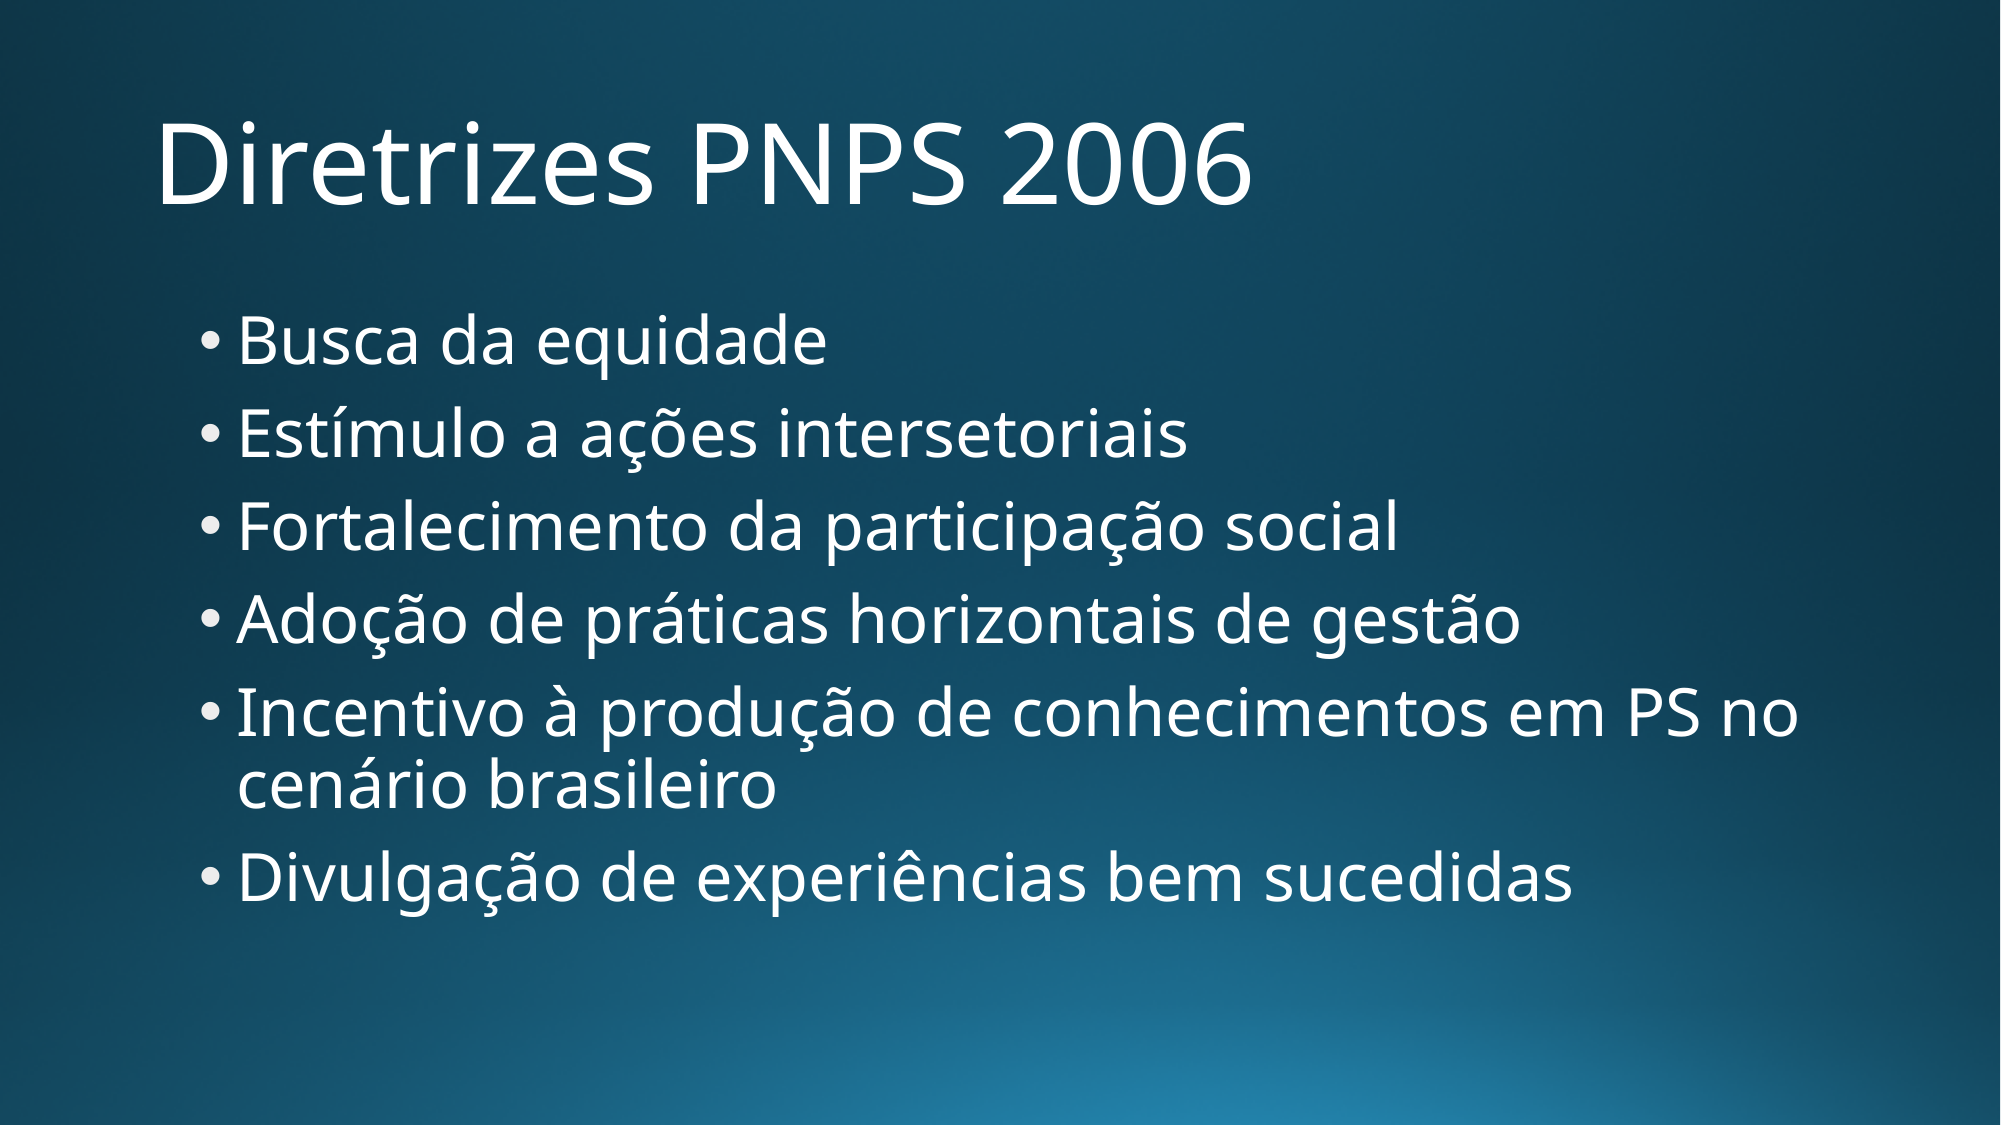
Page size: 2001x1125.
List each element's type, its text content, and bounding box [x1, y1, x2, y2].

title Diretrizes PNPS 2006 [137, 59, 1863, 278]
list Busca da equidade Estímulo a ações intersetoriais Fortalecimento da participação social Adoção de práticas horizontais de gestão Incentivo à produção de conhecimentos em PS no cenário brasileiro Divulgação de experiências bem sucedidas [183, 299, 1863, 1014]
picture [0, 0, 2001, 1125]
